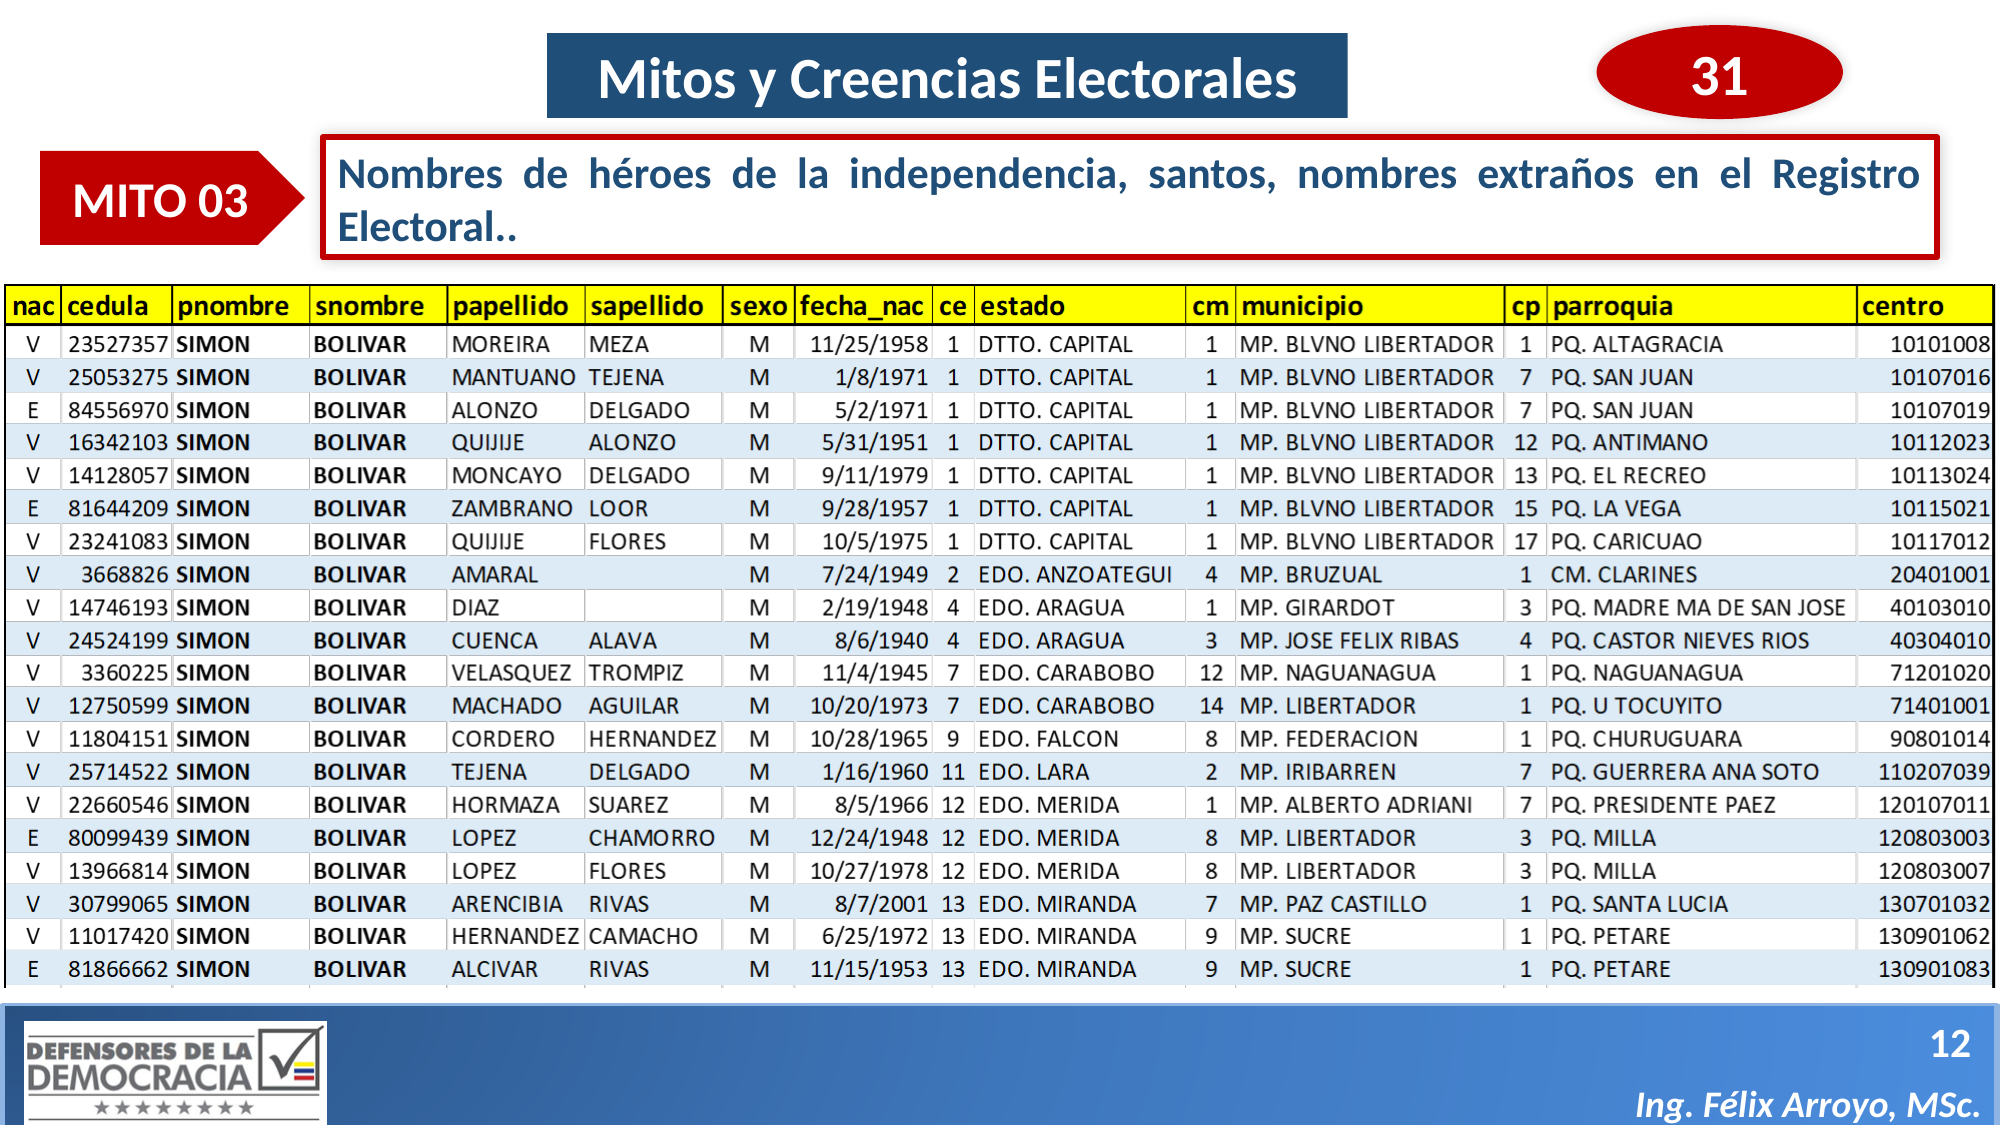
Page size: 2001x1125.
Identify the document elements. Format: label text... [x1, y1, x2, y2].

text_box 31 [1596, 25, 1843, 120]
text_box MITO 03 [40, 150, 306, 245]
text_box Nombres de héroes de la independencia, santos, nombres extraños en el Registro Electoral.. [322, 137, 1938, 258]
text_box Mitos y Creencias Electorales [547, 33, 1348, 118]
picture [0, 1003, 2000, 1125]
picture [4, 284, 1996, 988]
